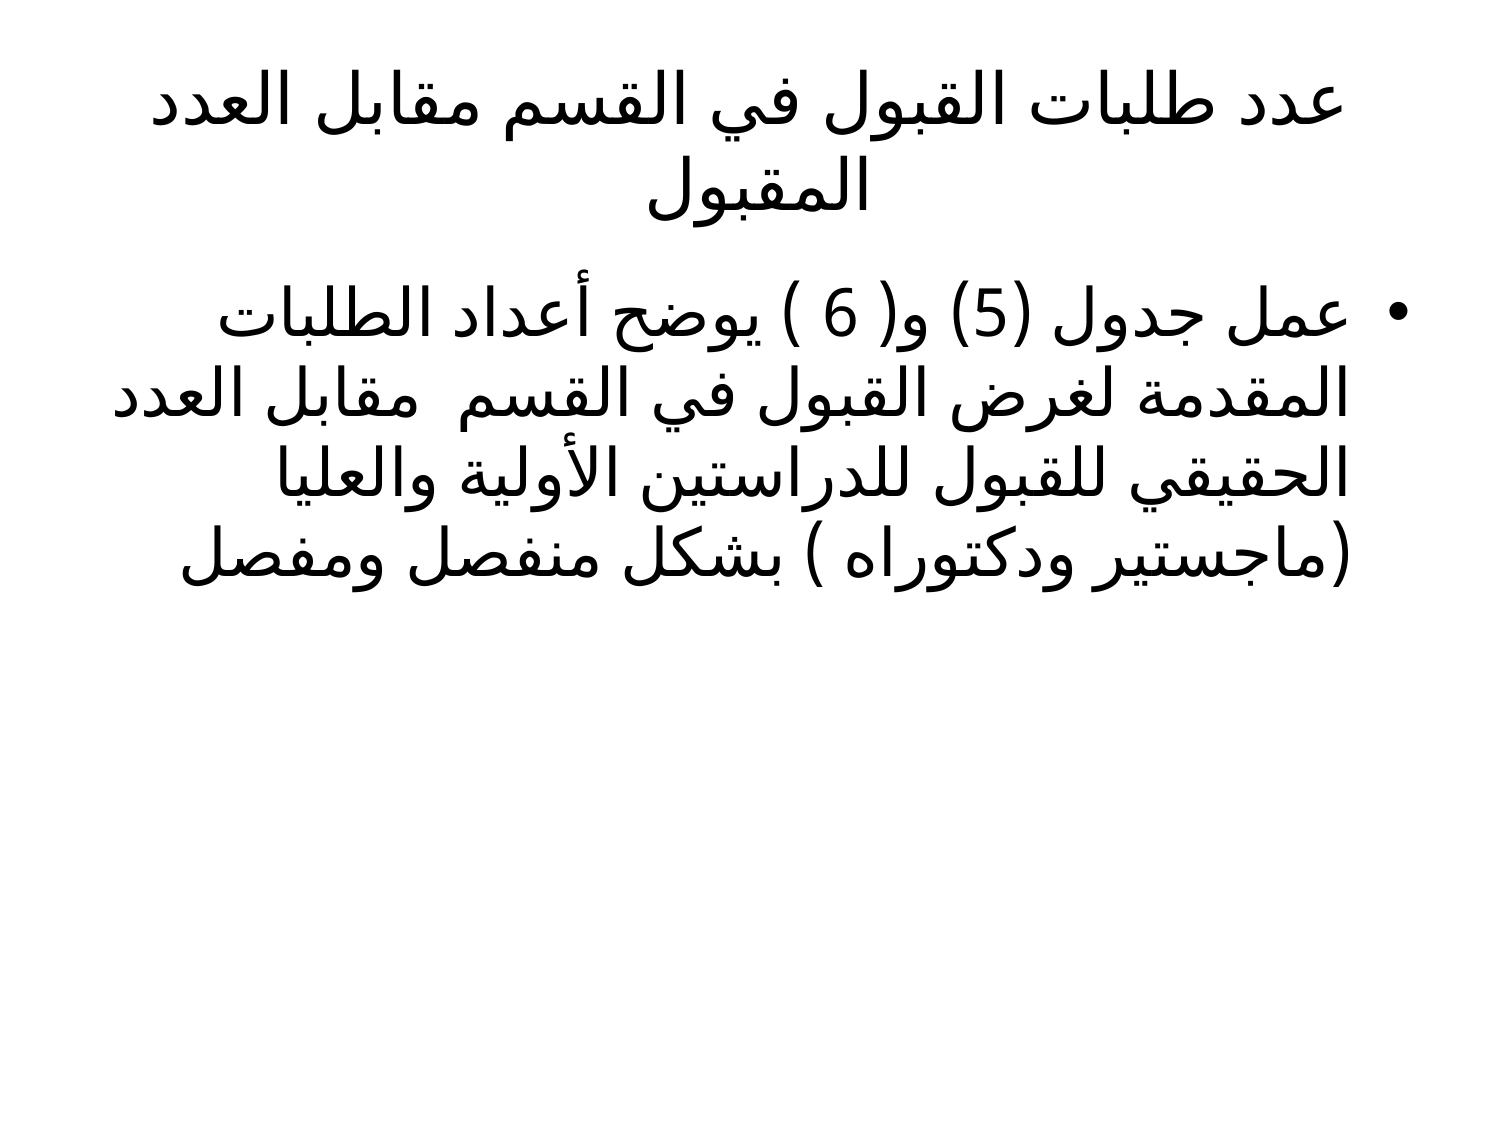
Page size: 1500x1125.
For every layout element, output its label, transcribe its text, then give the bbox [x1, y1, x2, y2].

list عمل جدول (5) و( 6 ) يوضح أعداد الطلبات المقدمة لغرض القبول في القسم مقابل العدد الحقيقي للقبول للدراستين الأولية والعليا (ماجستير ودكتوراه ) بشكل منفصل ومفصل [75, 262, 1425, 1005]
title عدد طلبات القبول في القسم مقابل العدد المقبول [75, 45, 1425, 233]
